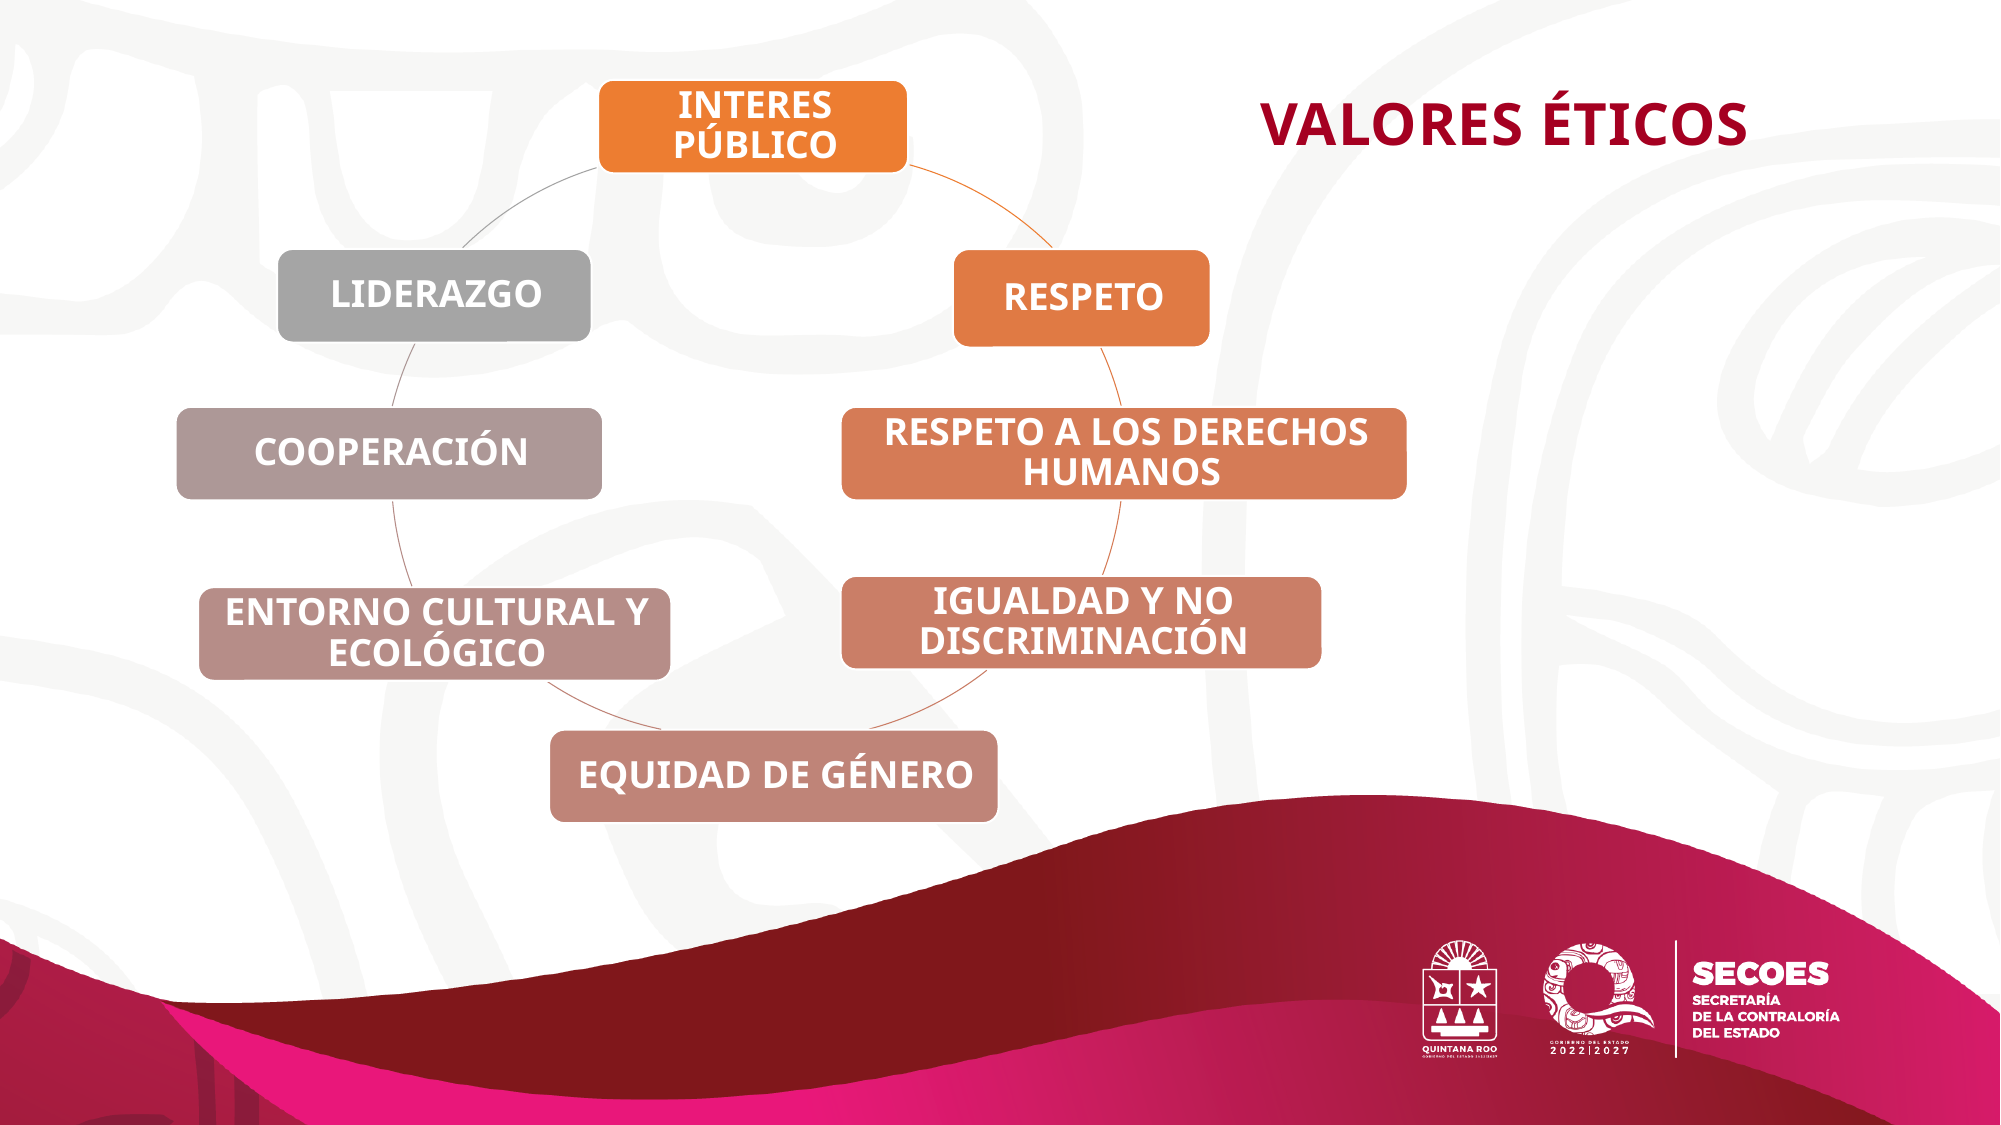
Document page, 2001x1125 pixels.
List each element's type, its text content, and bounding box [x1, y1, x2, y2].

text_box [152, 79, 1429, 824]
picture [0, 0, 2000, 1125]
text_box VALORES ÉTICOS [1429, 79, 1805, 165]
